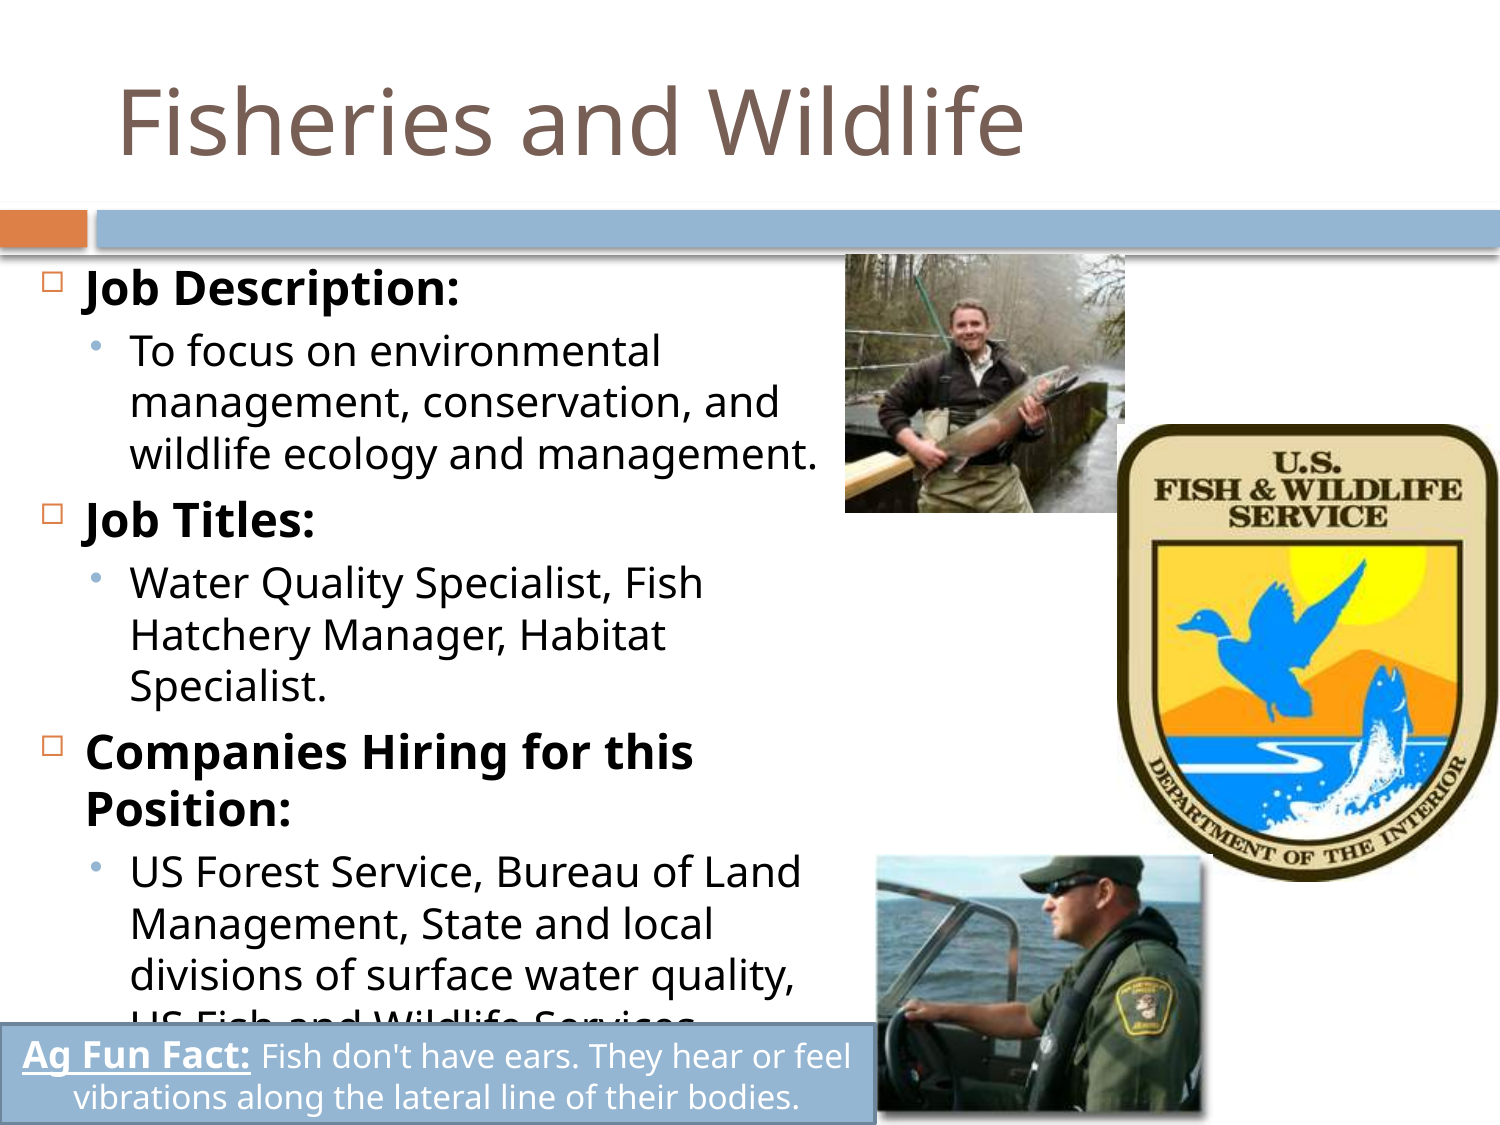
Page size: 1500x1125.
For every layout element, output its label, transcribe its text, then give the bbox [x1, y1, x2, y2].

picture [845, 254, 1500, 1125]
title Fisheries and Wildlife [100, 37, 1438, 200]
text_box Ag Fun Fact: Fish don't have ears. They hear or feel vibrations along the lateral line of their bodies. [0, 1022, 868, 1125]
list Job Description: To focus on environmental management, conservation, and wildlife ecology and management. Job Titles: Water Quality Specialist, Fish Hatchery Manager, Habitat Specialist. Companies Hiring for this Position: US Forest Service, Bureau of Land Management, State and local divisions of surface water quality, US Fish and Wildlife Services. [24, 249, 862, 1022]
